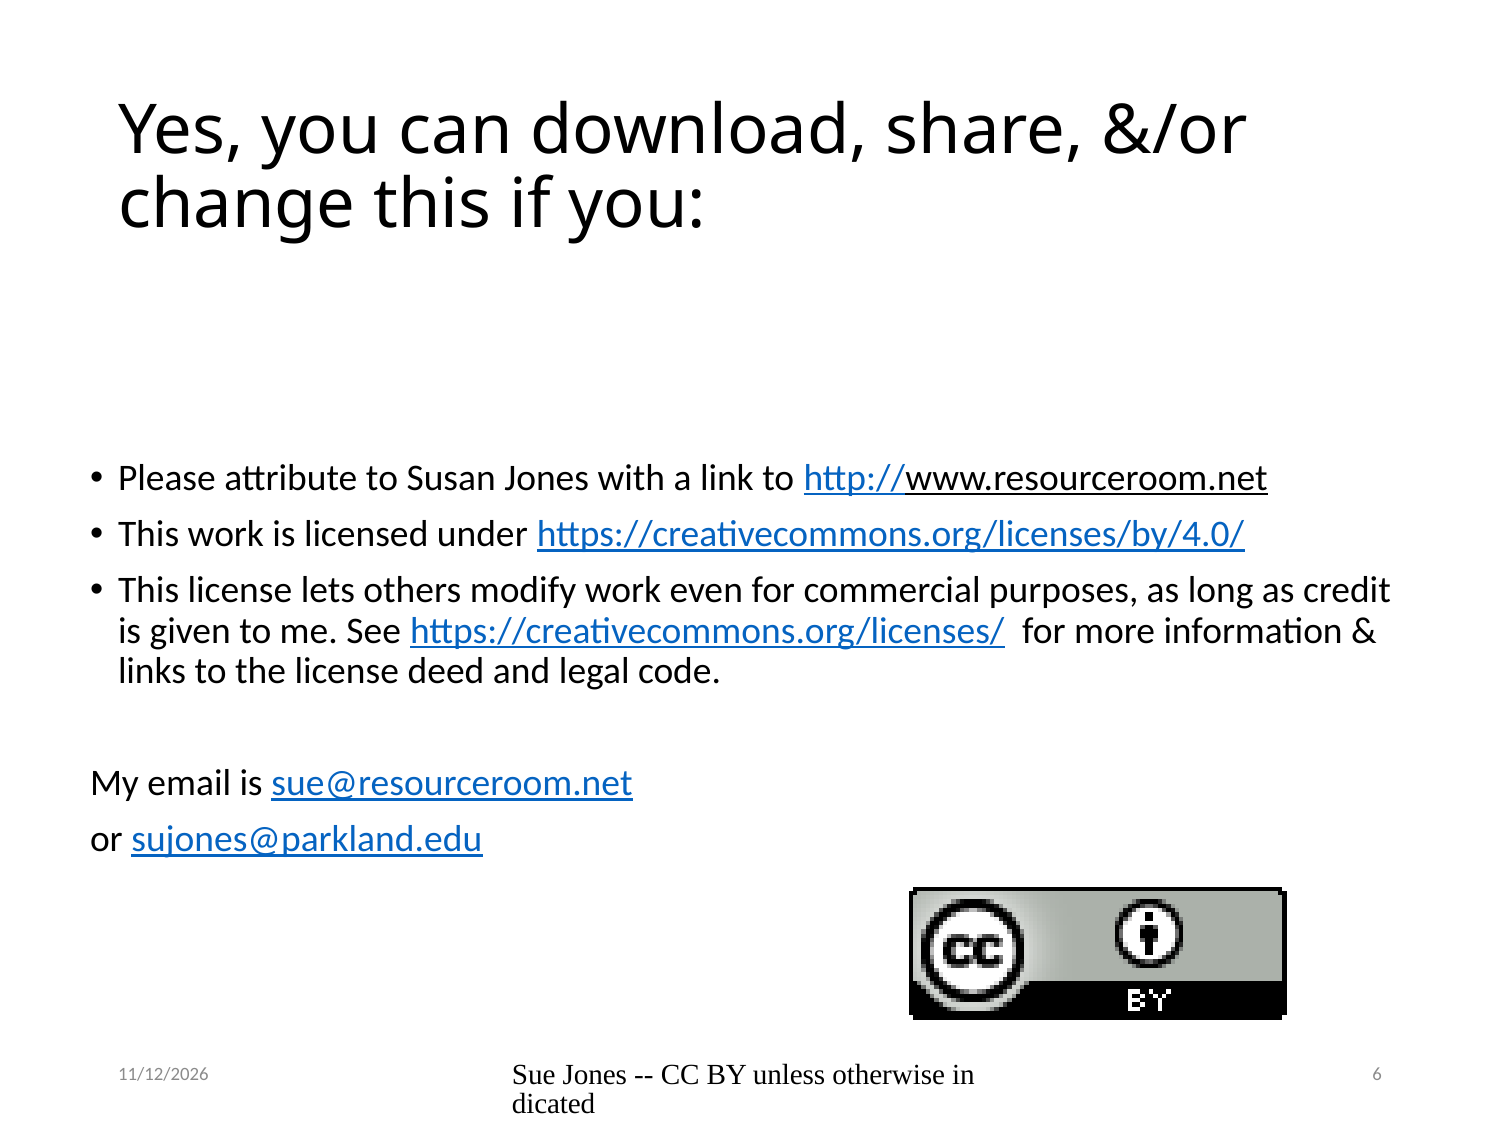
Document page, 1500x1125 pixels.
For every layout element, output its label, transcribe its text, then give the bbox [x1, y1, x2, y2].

picture [909, 887, 1287, 1021]
list Please attribute to Susan Jones with a link to http://www.resourceroom.net This work is licensed under https://creativecommons.org/licenses/by/4.0/ This license lets others modify work even for commercial purposes, as long as credit is given to me. See https://creativecommons.org/licenses/ for more information & links to the license deed and legal code. My email is sue@resourceroom.net or sujones@parkland.edu [75, 450, 1425, 1059]
slide_number 6 [1059, 1042, 1397, 1103]
title Yes, you can download, share, &/or change this if you: [103, 59, 1397, 278]
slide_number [103, 1042, 441, 1103]
footer Sue Jones -- CC BY unless otherwise indicated [496, 1042, 1004, 1103]
